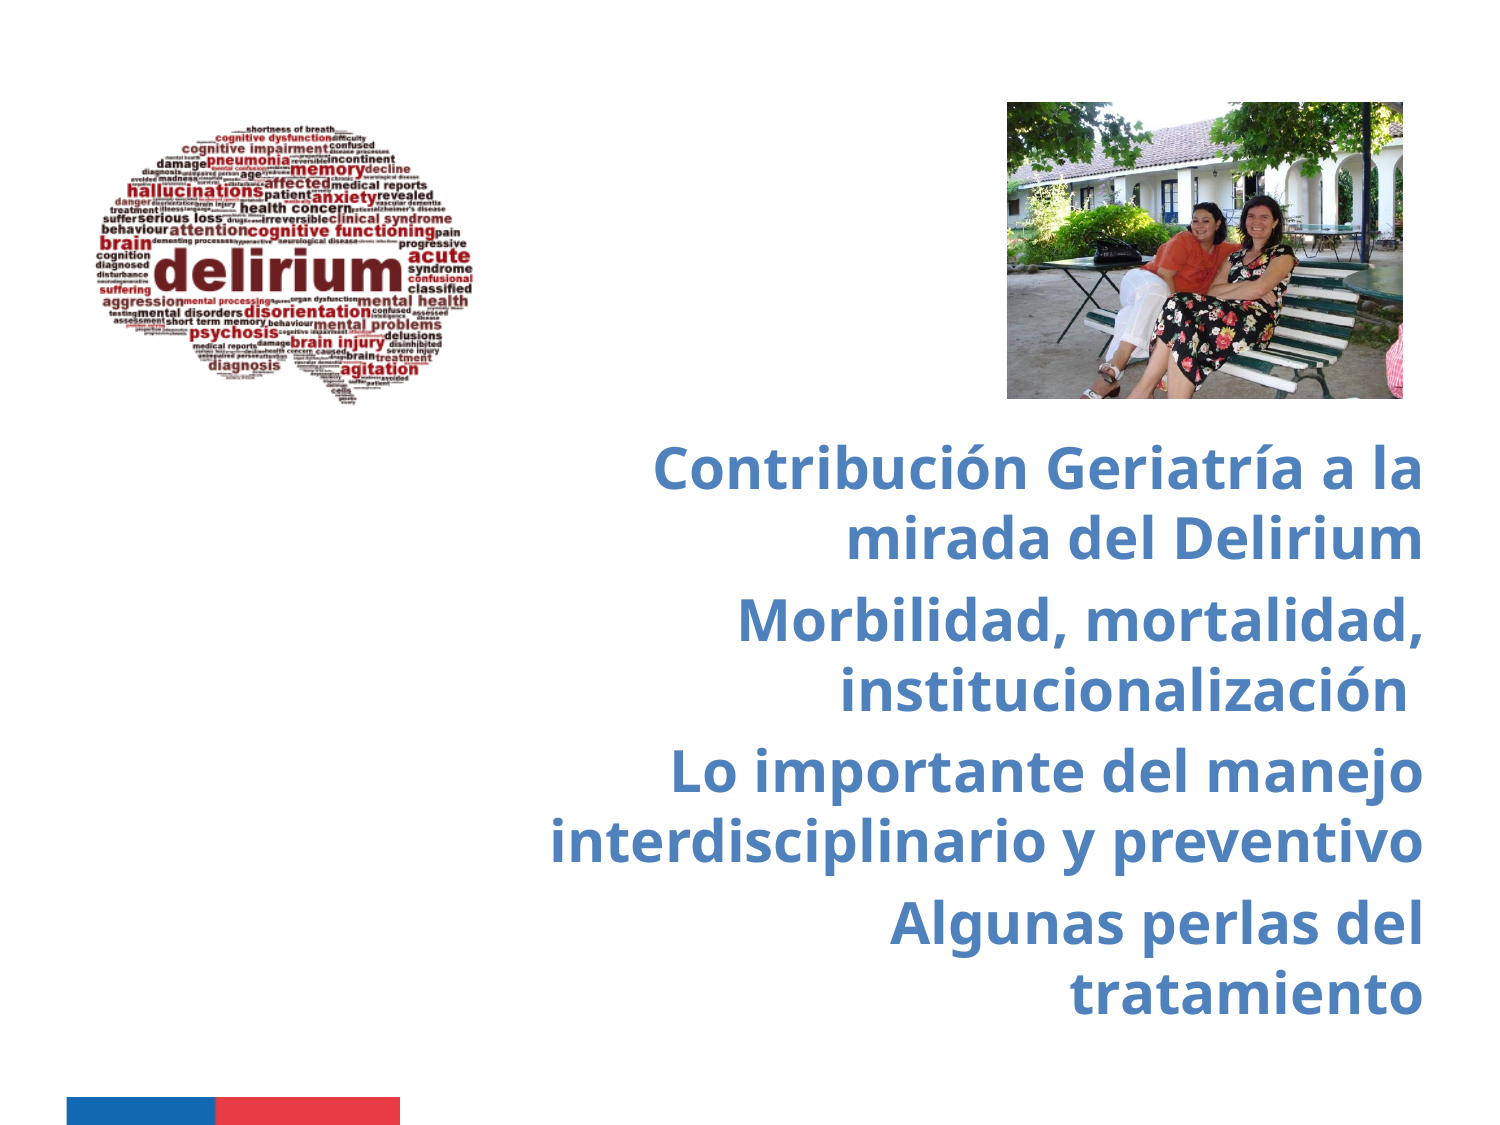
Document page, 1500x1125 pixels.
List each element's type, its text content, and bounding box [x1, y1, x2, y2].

picture [1007, 102, 1404, 400]
picture [30, 59, 534, 461]
list Contribución Geriatría a la mirada del Delirium Morbilidad, mortalidad, institucionalización Lo importante del manejo interdisciplinario y preventivo Algunas perlas del tratamiento [522, 423, 1440, 593]
picture [66, 1097, 400, 1125]
